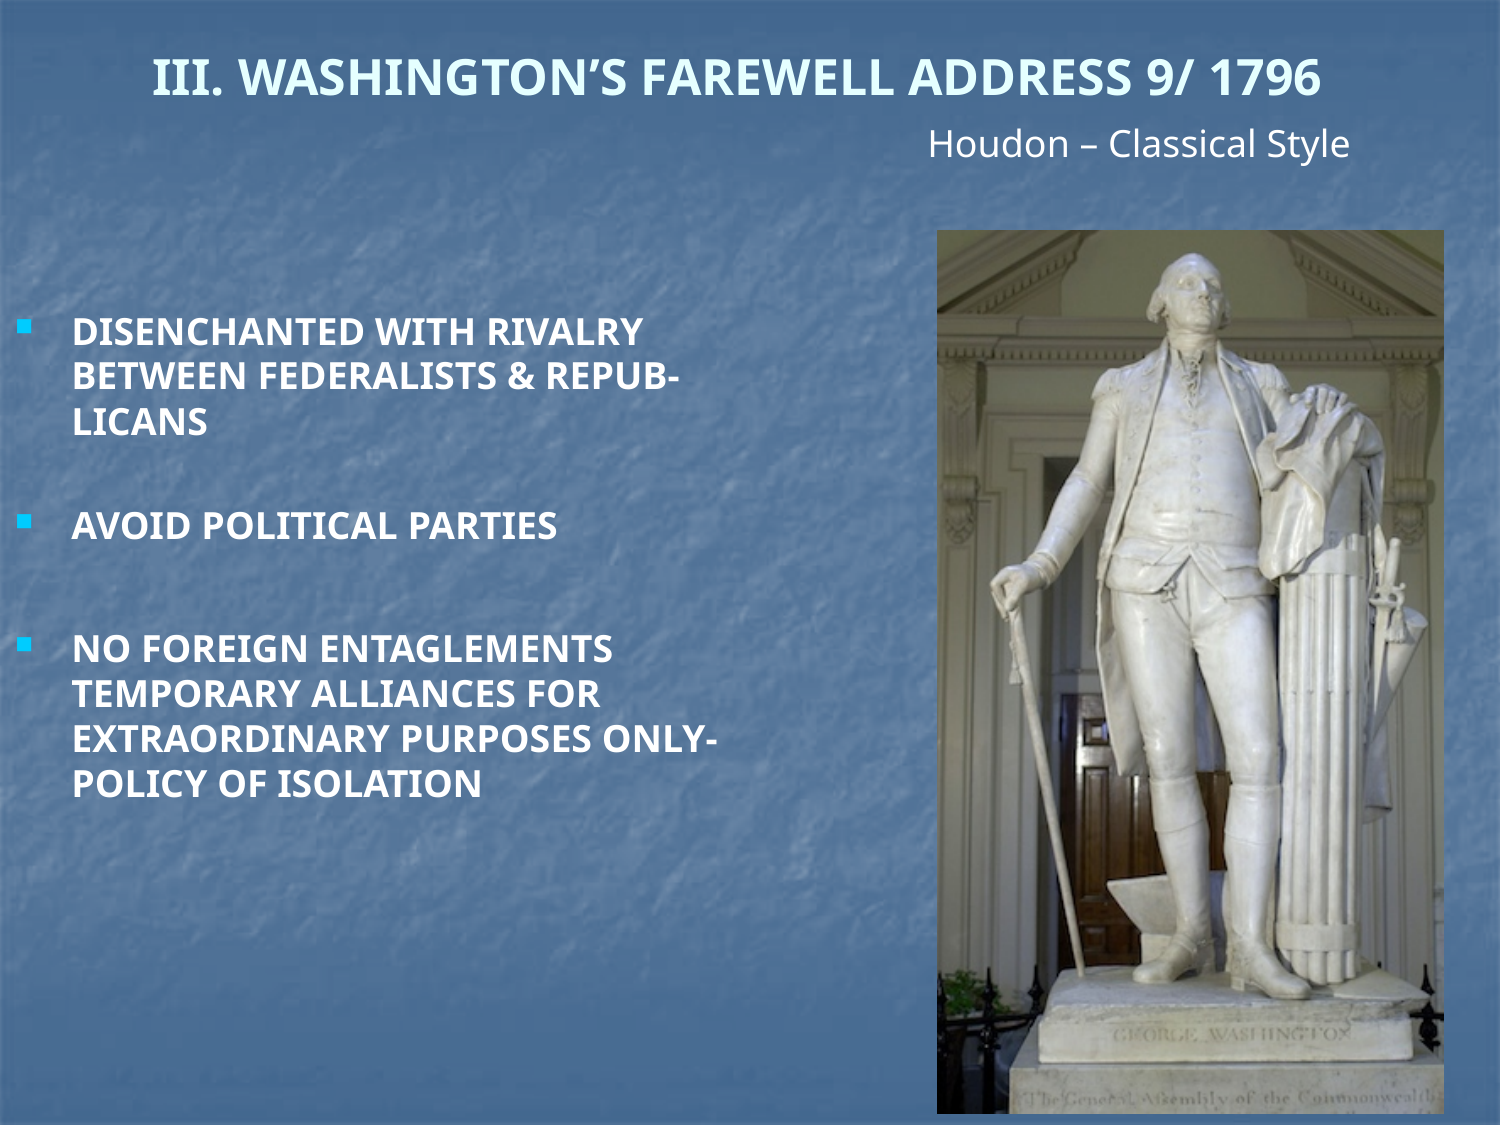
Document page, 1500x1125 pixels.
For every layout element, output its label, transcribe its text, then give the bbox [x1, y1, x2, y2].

title III. WASHINGTON’S FAREWELL ADDRESS 9/ 1796 [0, 0, 1488, 150]
list DISENCHANTED WITH RIVALRY BETWEEN FEDERALISTS & REPUB-LICANS AVOID POLITICAL PARTIES NO FOREIGN ENTAGLEMENTS TEMPORARY ALLIANCES FOR EXTRAORDINARY PURPOSES ONLY- POLICY OF ISOLATION [0, 299, 800, 1050]
text_box Houdon – Classical Style [912, 112, 1438, 173]
picture [937, 230, 1444, 1114]
